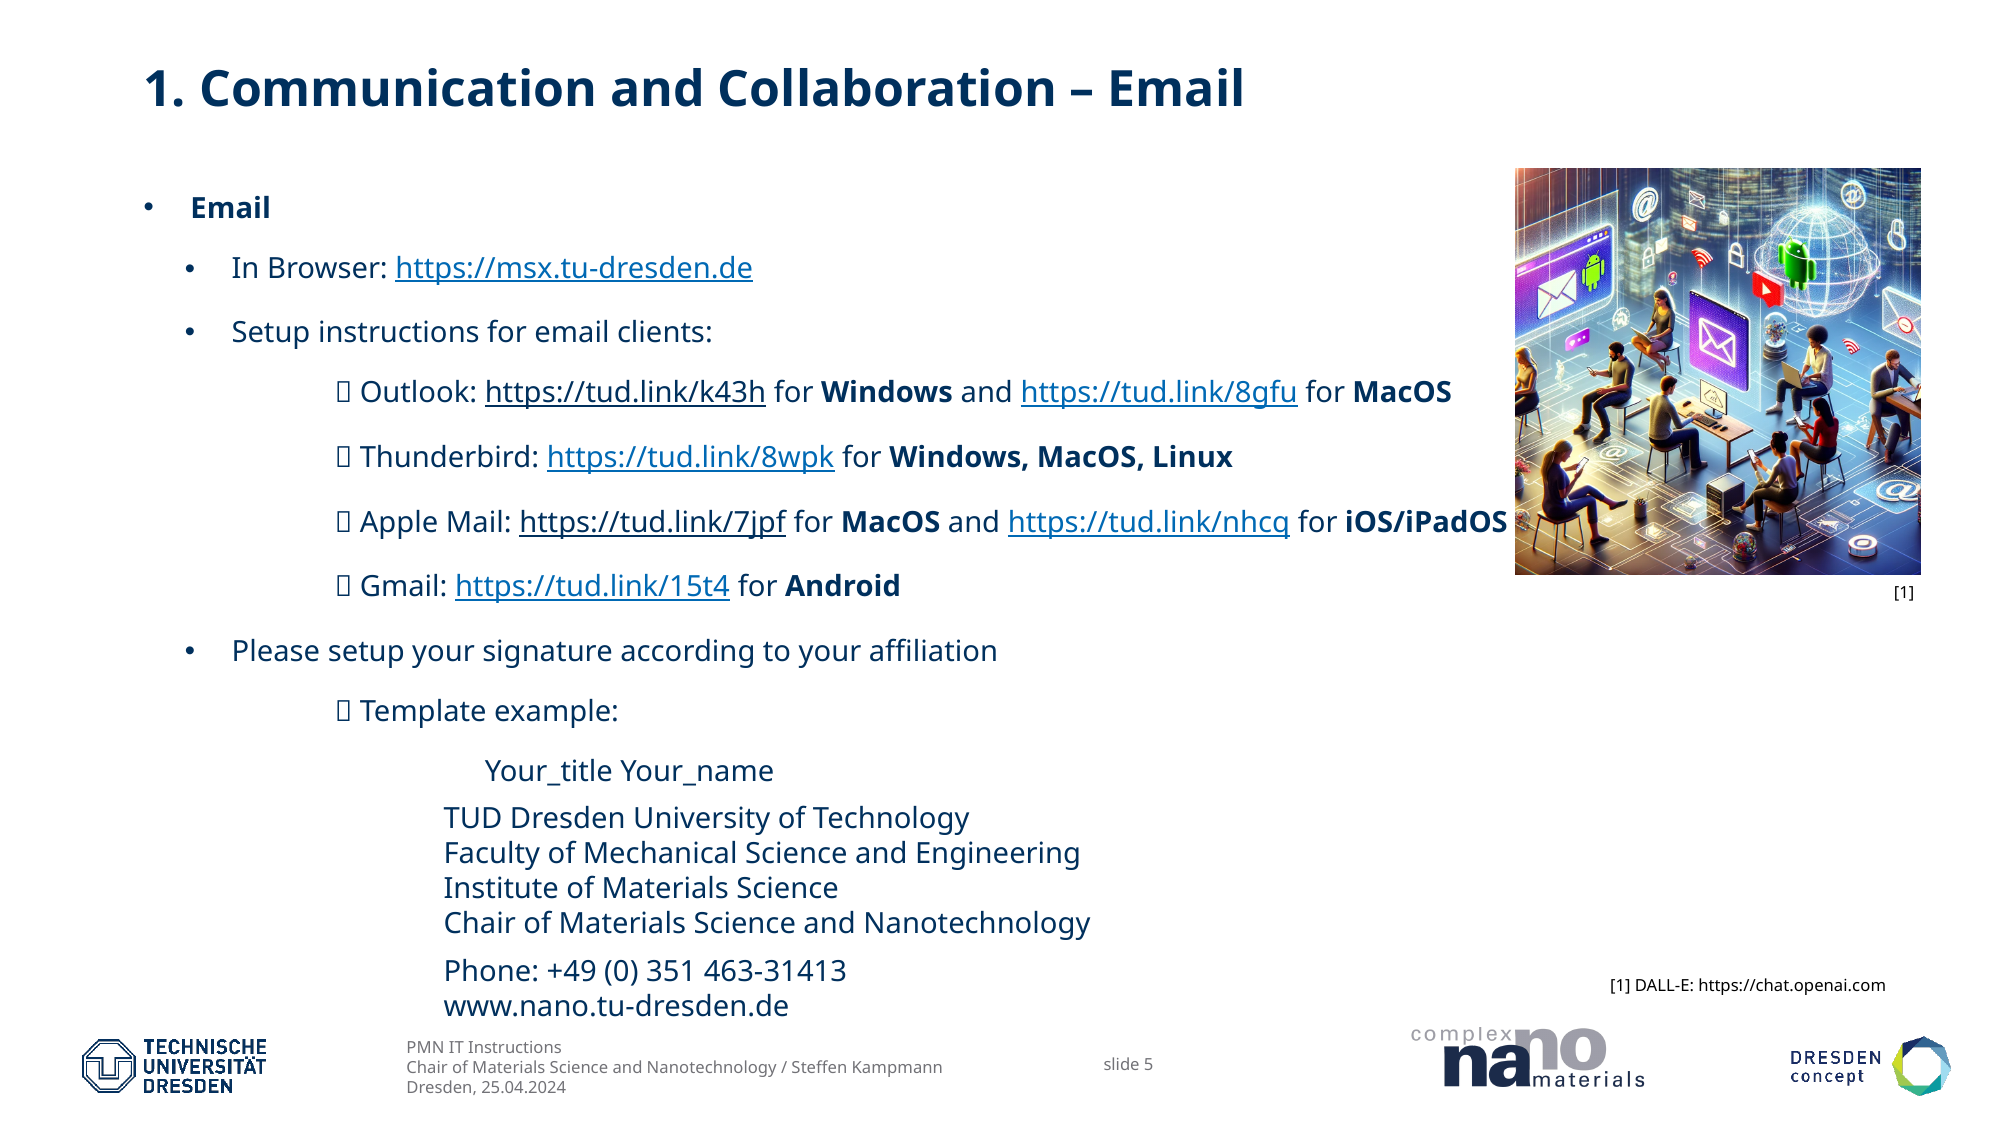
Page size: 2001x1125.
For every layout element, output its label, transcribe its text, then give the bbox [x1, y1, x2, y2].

text_box [1] [1879, 574, 1945, 610]
picture [1791, 1036, 1951, 1096]
list Email In Browser: https://msx.tu-dresden.de Setup instructions for email clients:  Outlook: https://tud.link/k43h for Windows and https://tud.link/8gfu for MacOS  Thunderbird: https://tud.link/8wpk for Windows, MacOS, Linux  Apple Mail: https://tud.link/7jpf for MacOS and https://tud.link/nhcq for iOS/iPadOS  Gmail: https://tud.link/15t4 for Android Please setup your signature according to your affiliation  Template example: Your_title Your_name TUD Dresden University of Technology Faculty of Mechanical Science and Engineering Institute of Materials Science Chair of Materials Science and Nanotechnology Phone: +49 (0) 351 463-31413 www.nano.tu-dresden.de [143, 188, 1719, 902]
picture [1411, 1027, 1645, 1089]
title 1. Communication and Collaboration – Email [143, 56, 1880, 169]
picture [82, 1039, 266, 1093]
picture [1515, 168, 1921, 575]
text_box [1] DALL-E: https://chat.openai.com [1595, 967, 2000, 1003]
